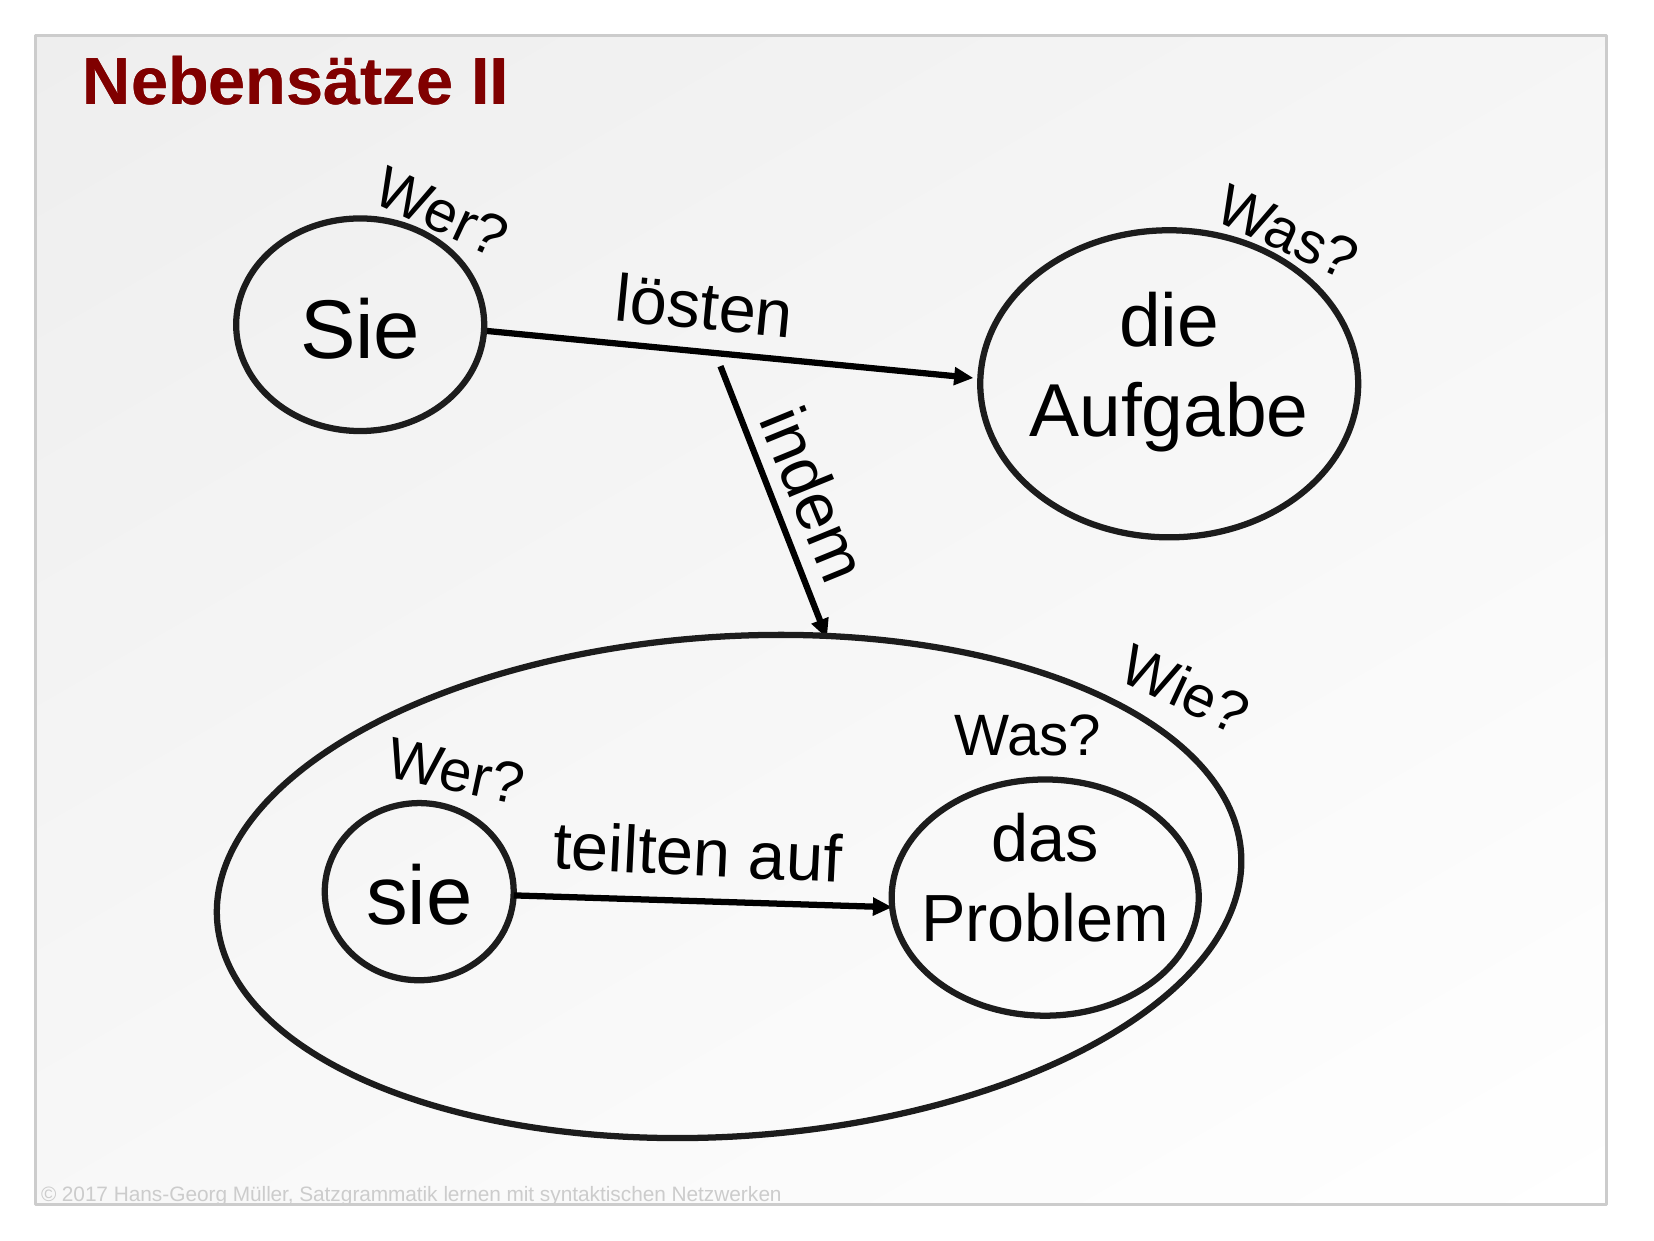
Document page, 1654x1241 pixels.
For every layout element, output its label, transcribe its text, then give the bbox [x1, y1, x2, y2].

text_box die Aufgabe [980, 230, 1359, 538]
text_box Wer? [365, 709, 555, 829]
text_box [216, 634, 1242, 1139]
text_box Was? [939, 689, 1123, 770]
text_box Sie [236, 218, 485, 432]
text_box sie [324, 803, 514, 981]
text_box das Problem [891, 779, 1199, 1016]
text_box [816, 627, 828, 635]
text_box Was? [1192, 193, 1400, 308]
text_box Wer? [349, 193, 561, 294]
text_box Nebensätze II [82, 43, 1572, 193]
text_box teilten auf [536, 793, 885, 906]
text_box [485, 330, 973, 383]
text_box lösten [597, 245, 824, 362]
text_box [513, 895, 892, 913]
text_box Wie? [1097, 614, 1288, 760]
text_box indem [733, 377, 910, 631]
